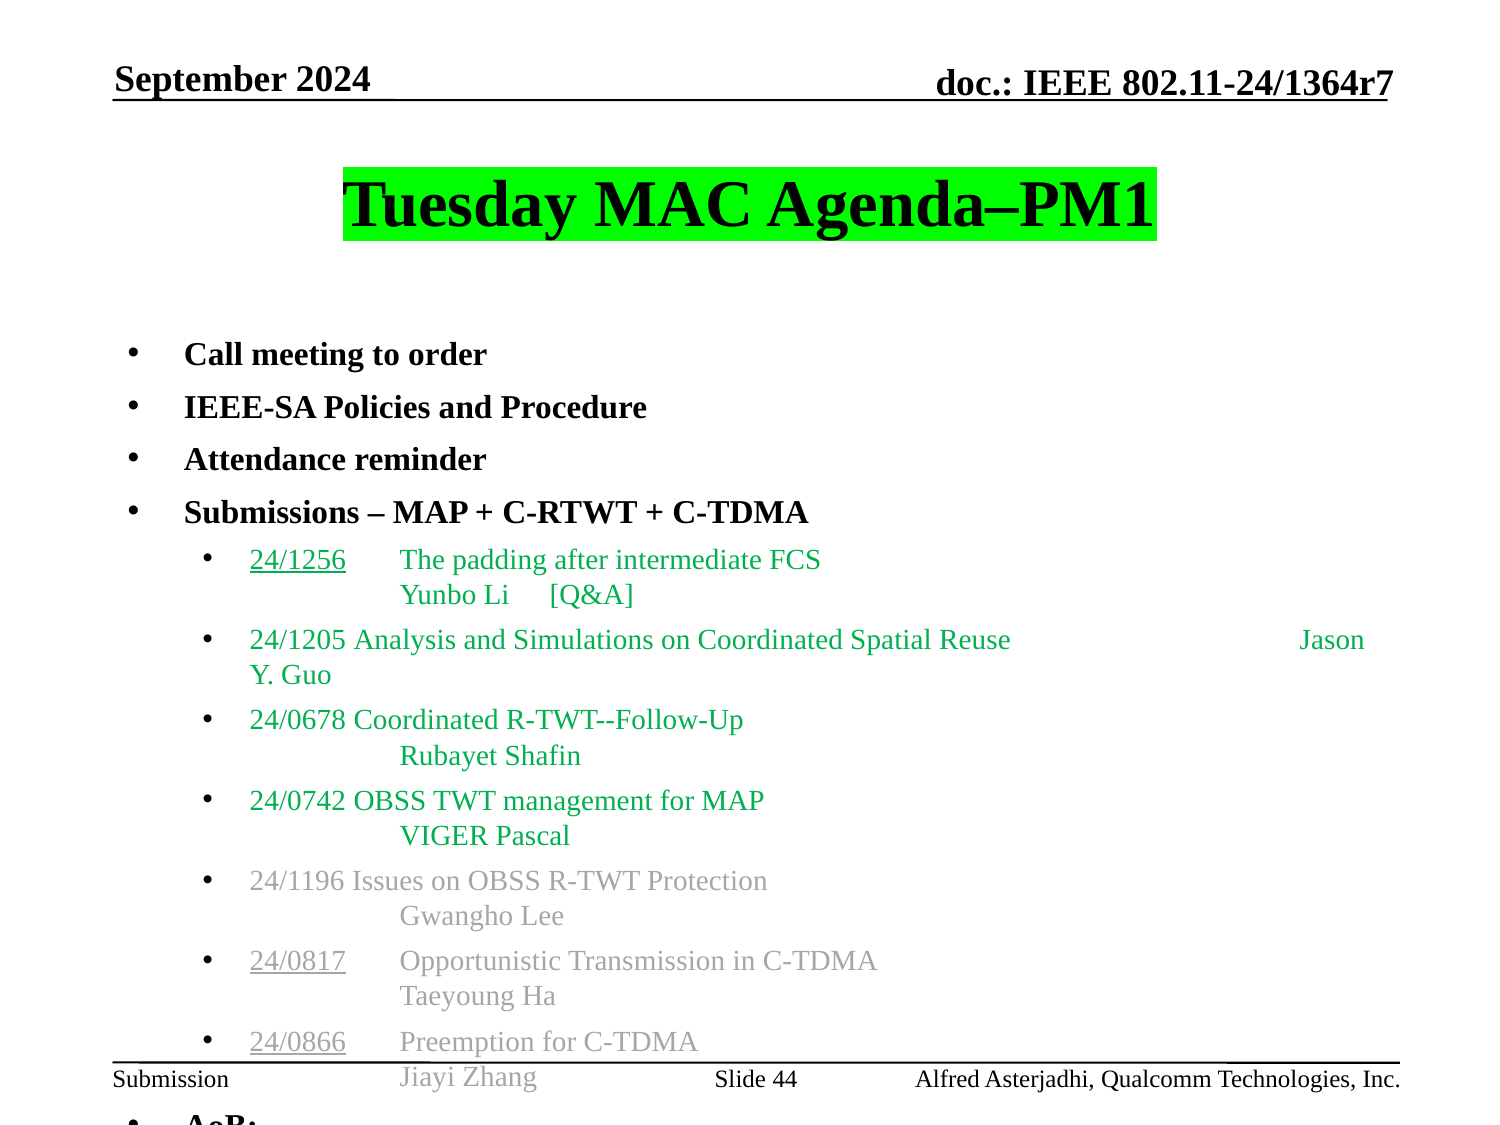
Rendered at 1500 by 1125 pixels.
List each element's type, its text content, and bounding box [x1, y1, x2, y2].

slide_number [114, 54, 423, 100]
footer Alfred Asterjadhi, Qualcomm Technologies, Inc. [878, 1061, 1402, 1093]
slide_number Slide 44 [712, 1061, 800, 1123]
title Tuesday MAC Agenda–PM1 [112, 112, 1388, 288]
list Call meeting to order IEEE-SA Policies and Procedure Attendance reminder Submissions – MAP + C-RTWT + C-TDMA 24/1256 The padding after intermediate FCS Yunbo Li [Q&A] 24/1205 Analysis and Simulations on Coordinated Spatial Reuse Jason Y. Guo 24/0678 Coordinated R-TWT--Follow-Up Rubayet Shafin 24/0742 OBSS TWT management for MAP VIGER Pascal 24/1196 Issues on OBSS R-TWT Protection Gwangho Lee 24/0817 Opportunistic Transmission in C-TDMA Taeyoung Ha 24/0866 Preemption for C-TDMA Jiayi Zhang AoB: Recess [112, 324, 1388, 1063]
